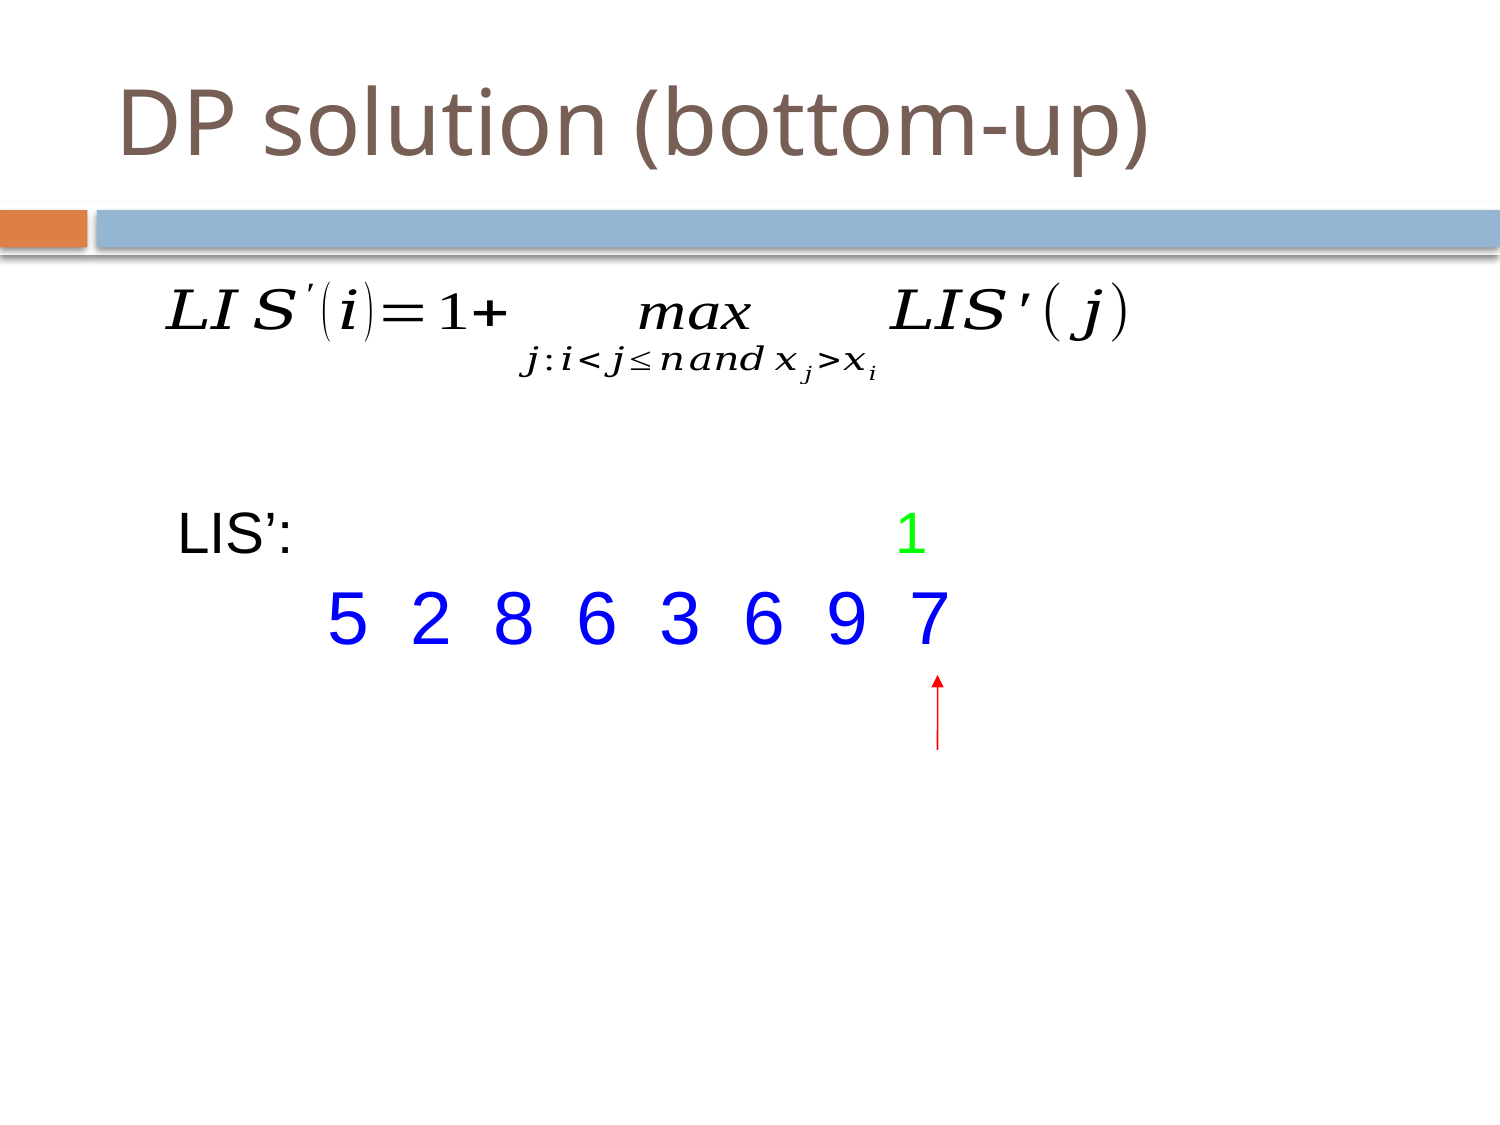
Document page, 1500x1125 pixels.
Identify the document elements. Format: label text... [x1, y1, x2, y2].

text_box [931, 675, 944, 751]
title DP solution (bottom-up) [100, 37, 1438, 200]
text_box LIS’: 1 [162, 487, 1050, 573]
text_box 5 2 8 6 3 6 9 7 [312, 562, 1150, 668]
